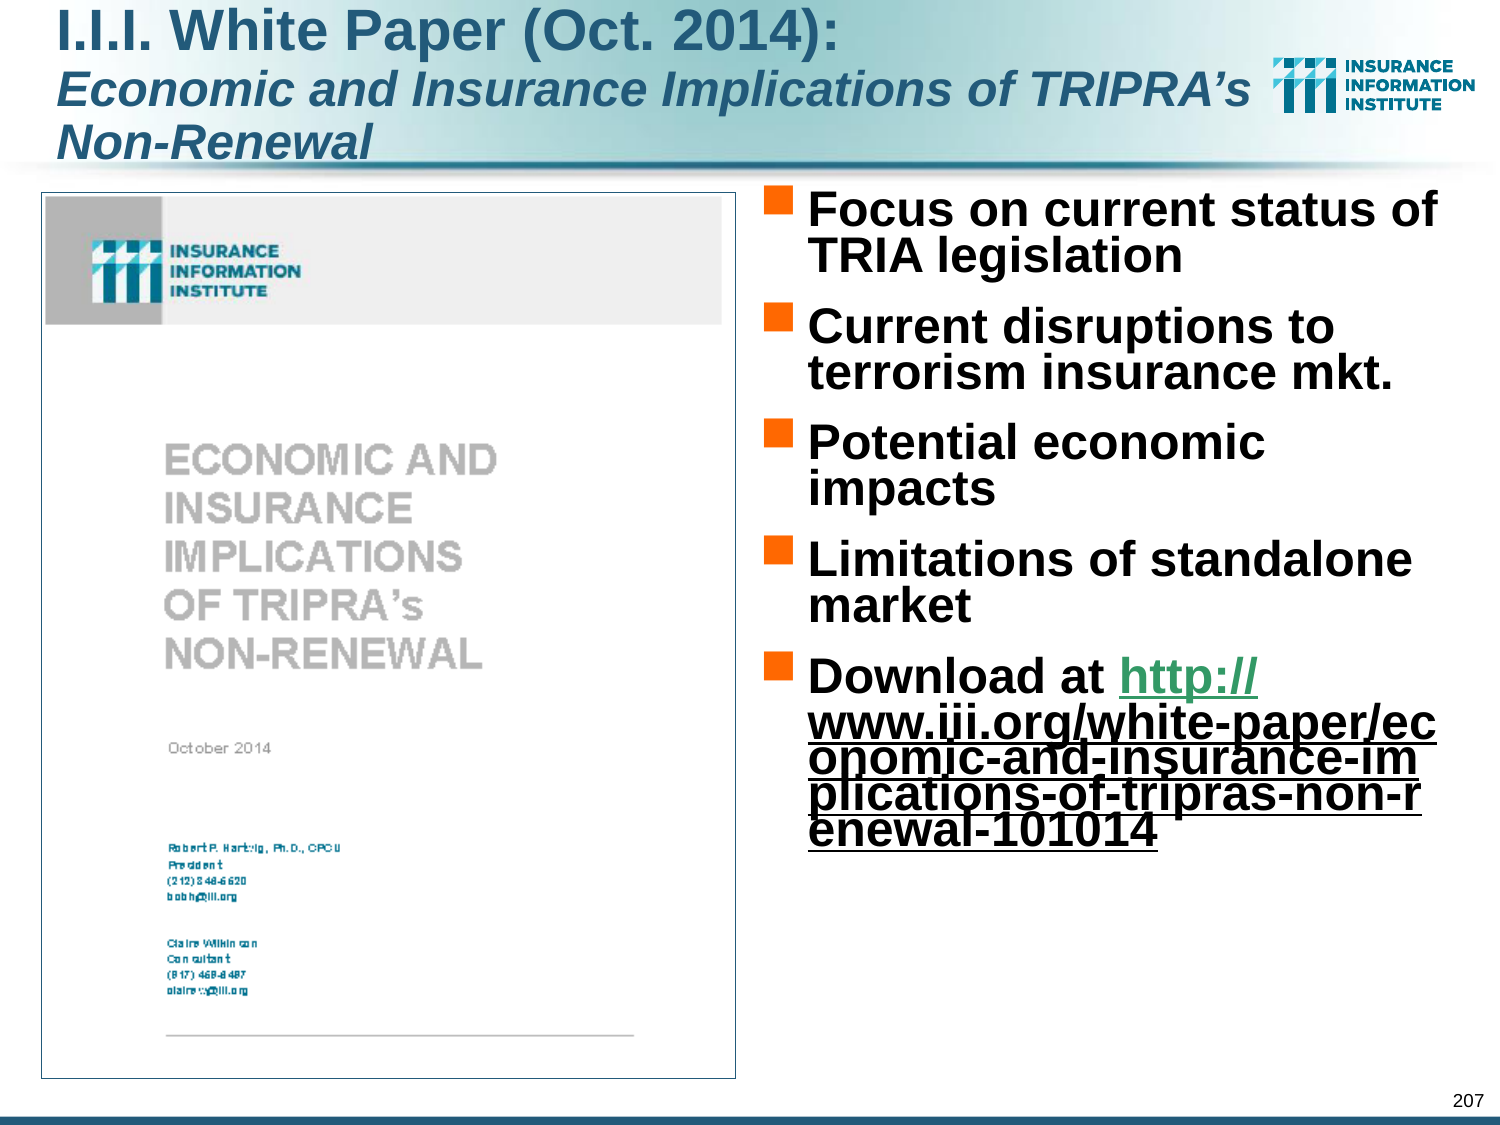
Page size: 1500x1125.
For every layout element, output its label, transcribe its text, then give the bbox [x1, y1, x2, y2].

list Focus on current status of TRIA legislation Current disruptions to terrorism insurance mkt. Potential economic impacts Limitations of standalone market Download at http://www.iii.org/white-paper/economic-and-insurance-implications-of-tripras-non-renewal-101014 [752, 183, 1454, 947]
text_box 207 [1410, 1091, 1485, 1111]
picture [0, 0, 1500, 189]
title I.I.I. White Paper (Oct. 2014): Economic and Insurance Implications of TRIPRA’s Non-Renewal [48, 14, 1264, 157]
picture [41, 192, 736, 1079]
